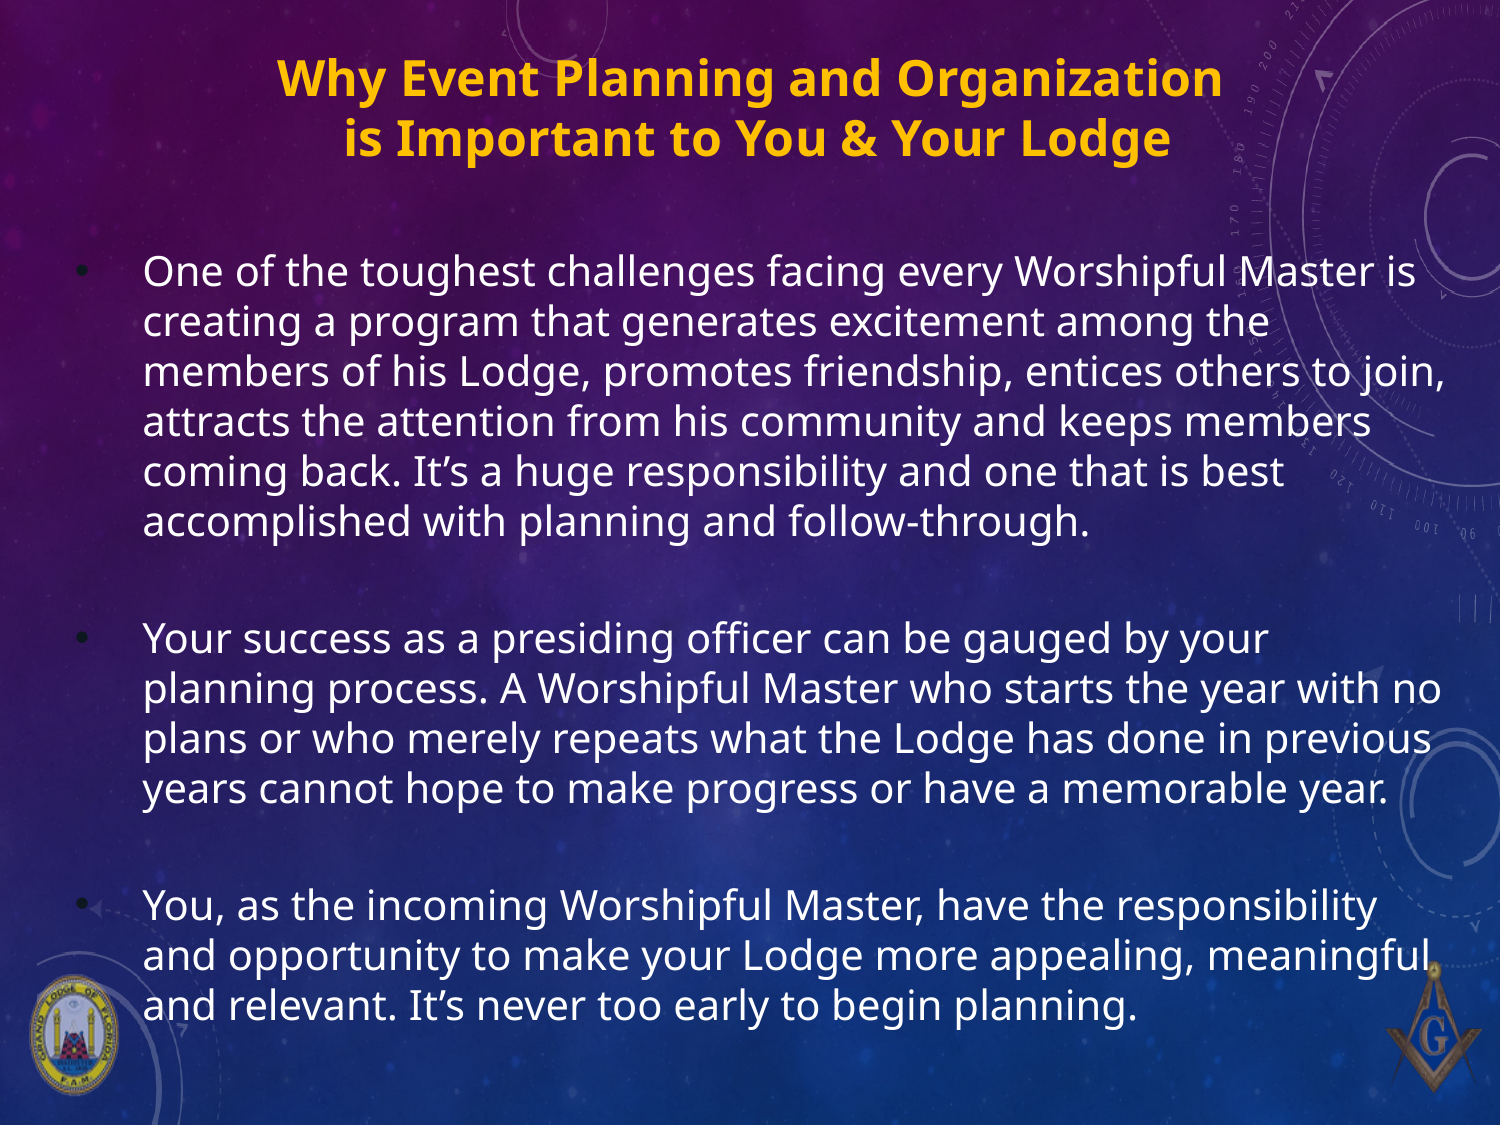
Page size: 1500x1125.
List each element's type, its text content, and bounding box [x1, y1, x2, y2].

title Why Event Planning and Organization is Important to You & Your Lodge [2, 12, 1500, 200]
list One of the toughest challenges facing every Worshipful Master is creating a program that generates excitement among the members of his Lodge, promotes friendship, entices others to join, attracts the attention from his community and keeps members coming back. It’s a huge responsibility and one that is best accomplished with planning and follow-through. Your success as a presiding officer can be gauged by your planning process. A Worshipful Master who starts the year with no plans or who merely repeats what the Lodge has done in previous years cannot hope to make progress or have a memorable year. You, as the incoming Worshipful Master, have the responsibility and opportunity to make your Lodge more appealing, meaningful and relevant. It’s never too early to begin planning. [37, 237, 1463, 1063]
picture [0, 0, 1500, 1125]
